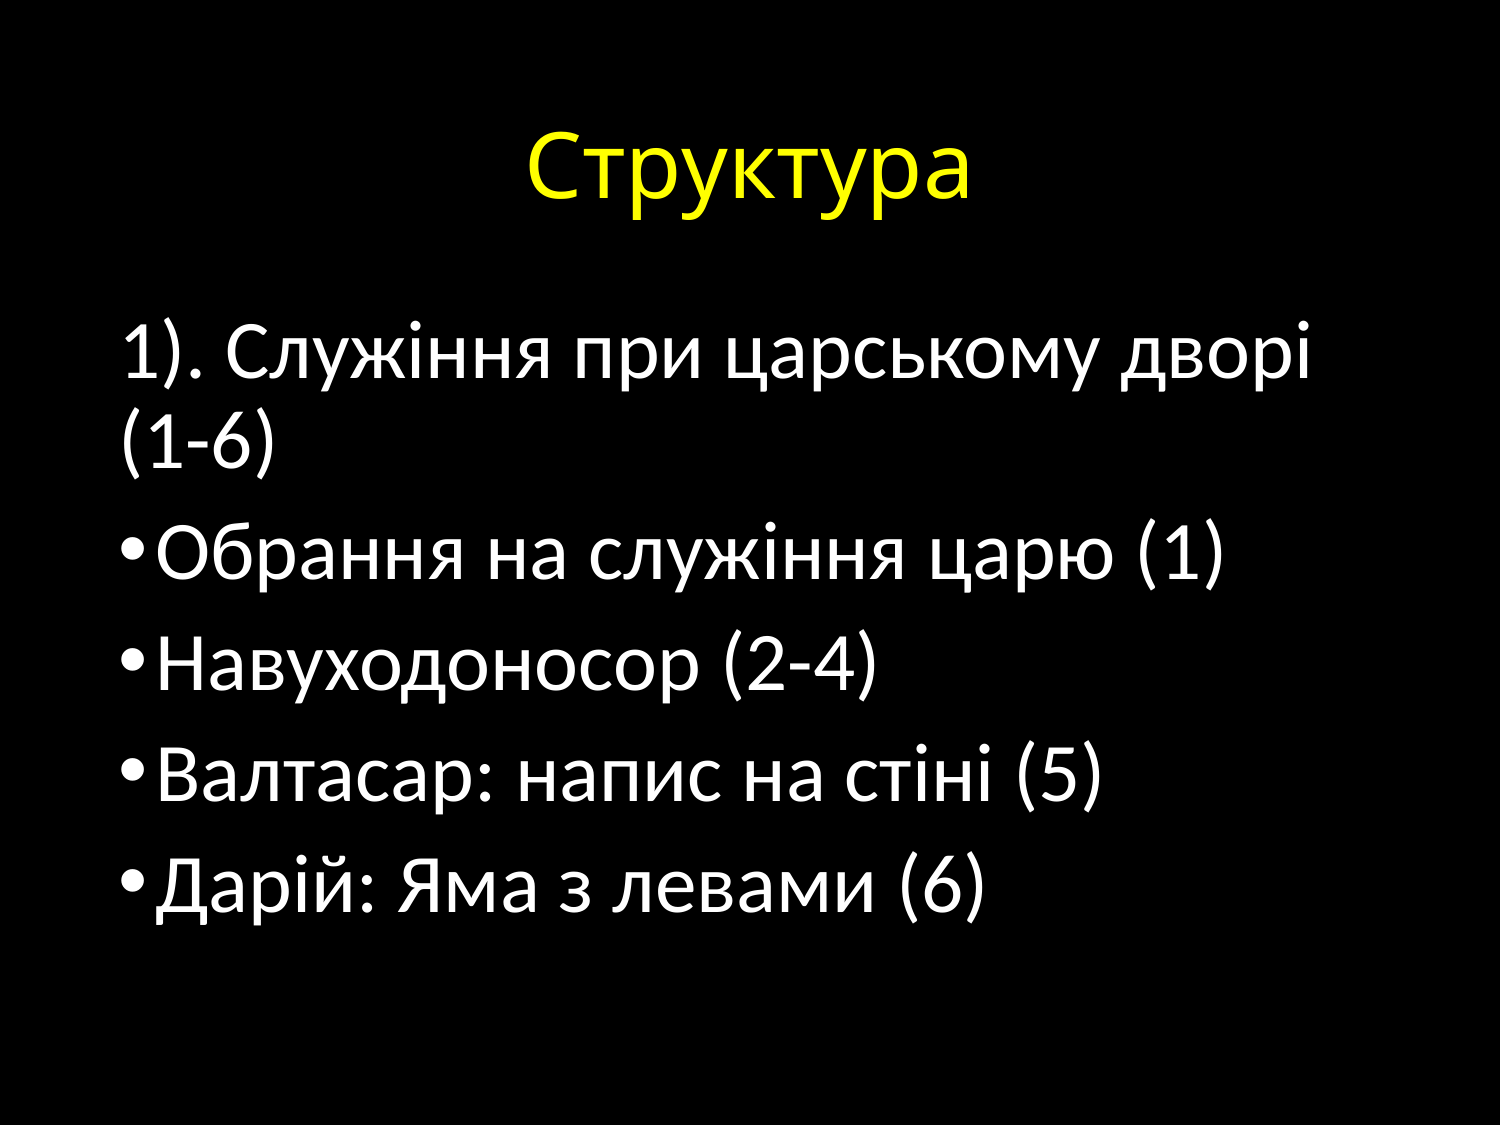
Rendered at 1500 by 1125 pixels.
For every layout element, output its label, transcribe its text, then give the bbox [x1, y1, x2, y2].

title Структура [103, 59, 1397, 278]
list 1). Служіння при царському дворі (1-6) Обрання на служіння царю (1) Навуходоносор (2-4) Валтасар: напис на стіні (5) Дарій: Яма з левами (6) [103, 299, 1397, 1014]
